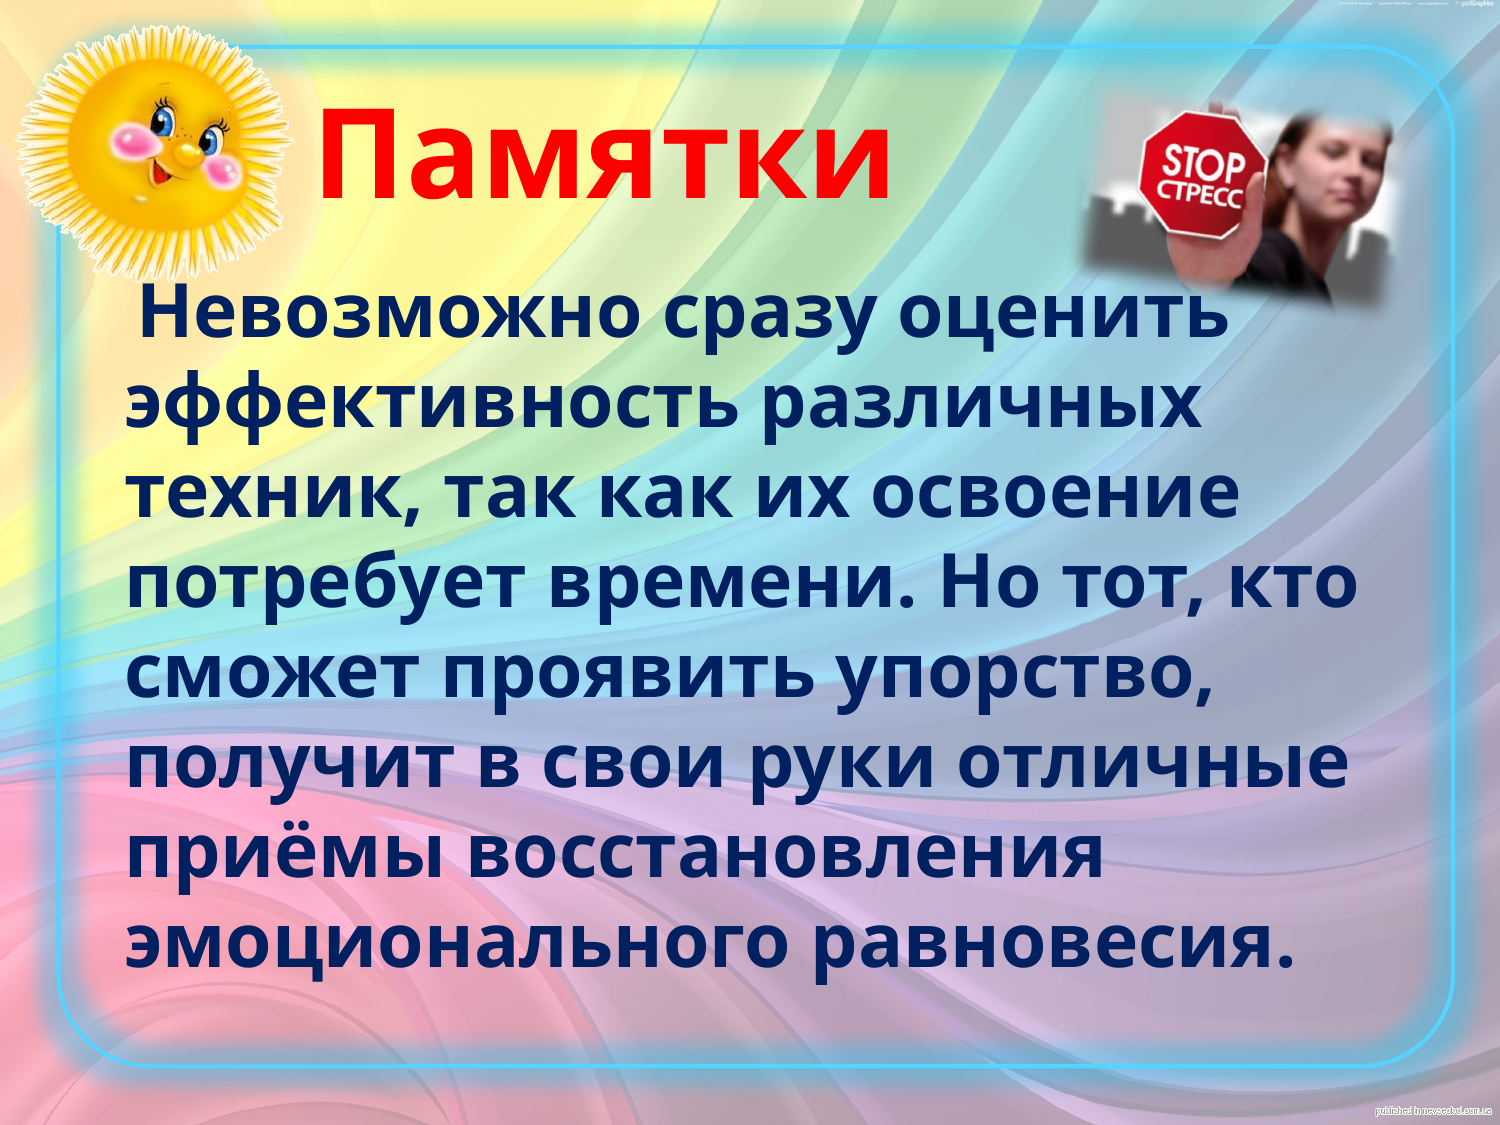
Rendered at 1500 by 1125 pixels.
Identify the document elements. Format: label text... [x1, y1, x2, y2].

picture [11, 243, 340, 340]
title Памятки [0, 54, 1297, 243]
picture [11, 11, 340, 54]
list Невозможно сразу оценить эффективность различных техник, так как их освоение потребует времени. Но тот, кто сможет проявить упорство, получит в свои руки отличные приёмы восстановления эмоционального равновесия. [53, 255, 1447, 1022]
picture [1070, 89, 1414, 310]
